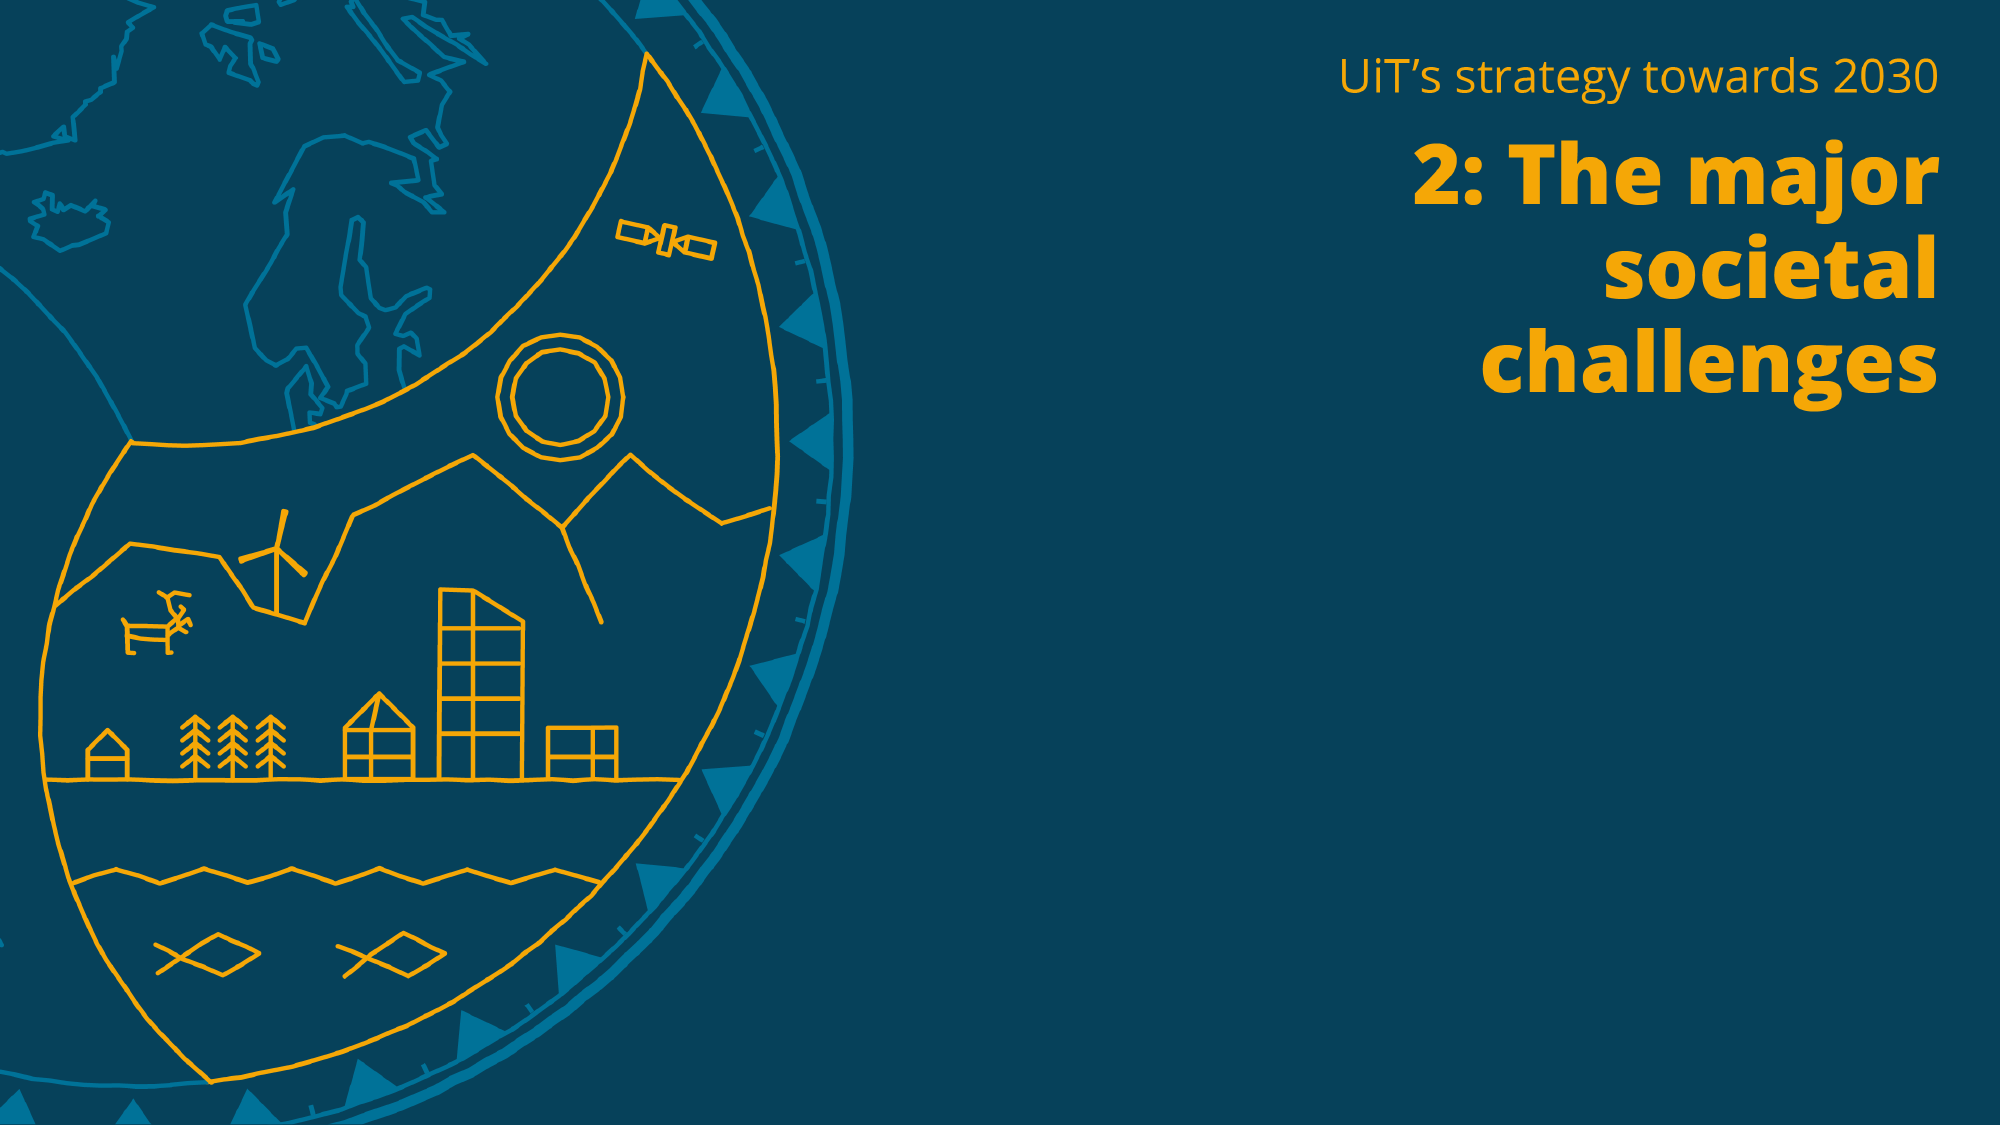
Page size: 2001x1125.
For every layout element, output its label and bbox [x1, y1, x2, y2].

picture [1772, 58, 1793, 92]
picture [1465, 190, 1481, 204]
picture [1817, 158, 1842, 223]
picture [1862, 59, 1883, 92]
picture [1755, 68, 1768, 92]
picture [39, 52, 779, 1084]
picture [1864, 252, 1907, 298]
picture [1562, 141, 1606, 203]
picture [1415, 144, 1457, 203]
picture [1907, 158, 1939, 203]
picture [1703, 252, 1740, 298]
picture [1749, 234, 1766, 247]
picture [1800, 68, 1817, 92]
picture [1825, 243, 1858, 298]
picture [1638, 329, 1653, 391]
picture [1691, 158, 1763, 203]
picture [1616, 158, 1660, 204]
picture [1582, 68, 1605, 103]
picture [1743, 346, 1787, 391]
picture [1385, 60, 1409, 92]
picture [1497, 68, 1510, 92]
picture [1478, 63, 1492, 92]
picture [1465, 158, 1481, 172]
picture [1515, 68, 1534, 92]
picture [1900, 346, 1935, 392]
picture [1530, 329, 1574, 391]
picture [1916, 59, 1936, 92]
picture [1847, 346, 1891, 392]
picture [1665, 329, 1680, 391]
picture [1689, 68, 1723, 92]
picture [1583, 346, 1626, 392]
picture [1457, 68, 1474, 92]
picture [1775, 252, 1819, 298]
picture [1644, 63, 1657, 92]
picture [1608, 68, 1629, 103]
picture [1772, 158, 1815, 204]
picture [1826, 140, 1842, 153]
picture [1558, 68, 1578, 92]
picture [1343, 60, 1367, 92]
picture [1690, 346, 1733, 392]
picture [1483, 346, 1521, 392]
picture [1750, 252, 1765, 297]
picture [1727, 68, 1746, 92]
picture [1540, 63, 1553, 92]
picture [1794, 346, 1842, 411]
picture [1422, 68, 1439, 92]
picture [1607, 252, 1642, 298]
picture [1835, 59, 1856, 92]
picture [1919, 235, 1934, 297]
picture [1889, 59, 1910, 92]
picture [1662, 68, 1684, 92]
picture [1413, 60, 1418, 70]
picture [1509, 145, 1554, 203]
picture [1649, 252, 1695, 298]
picture [1852, 158, 1897, 204]
